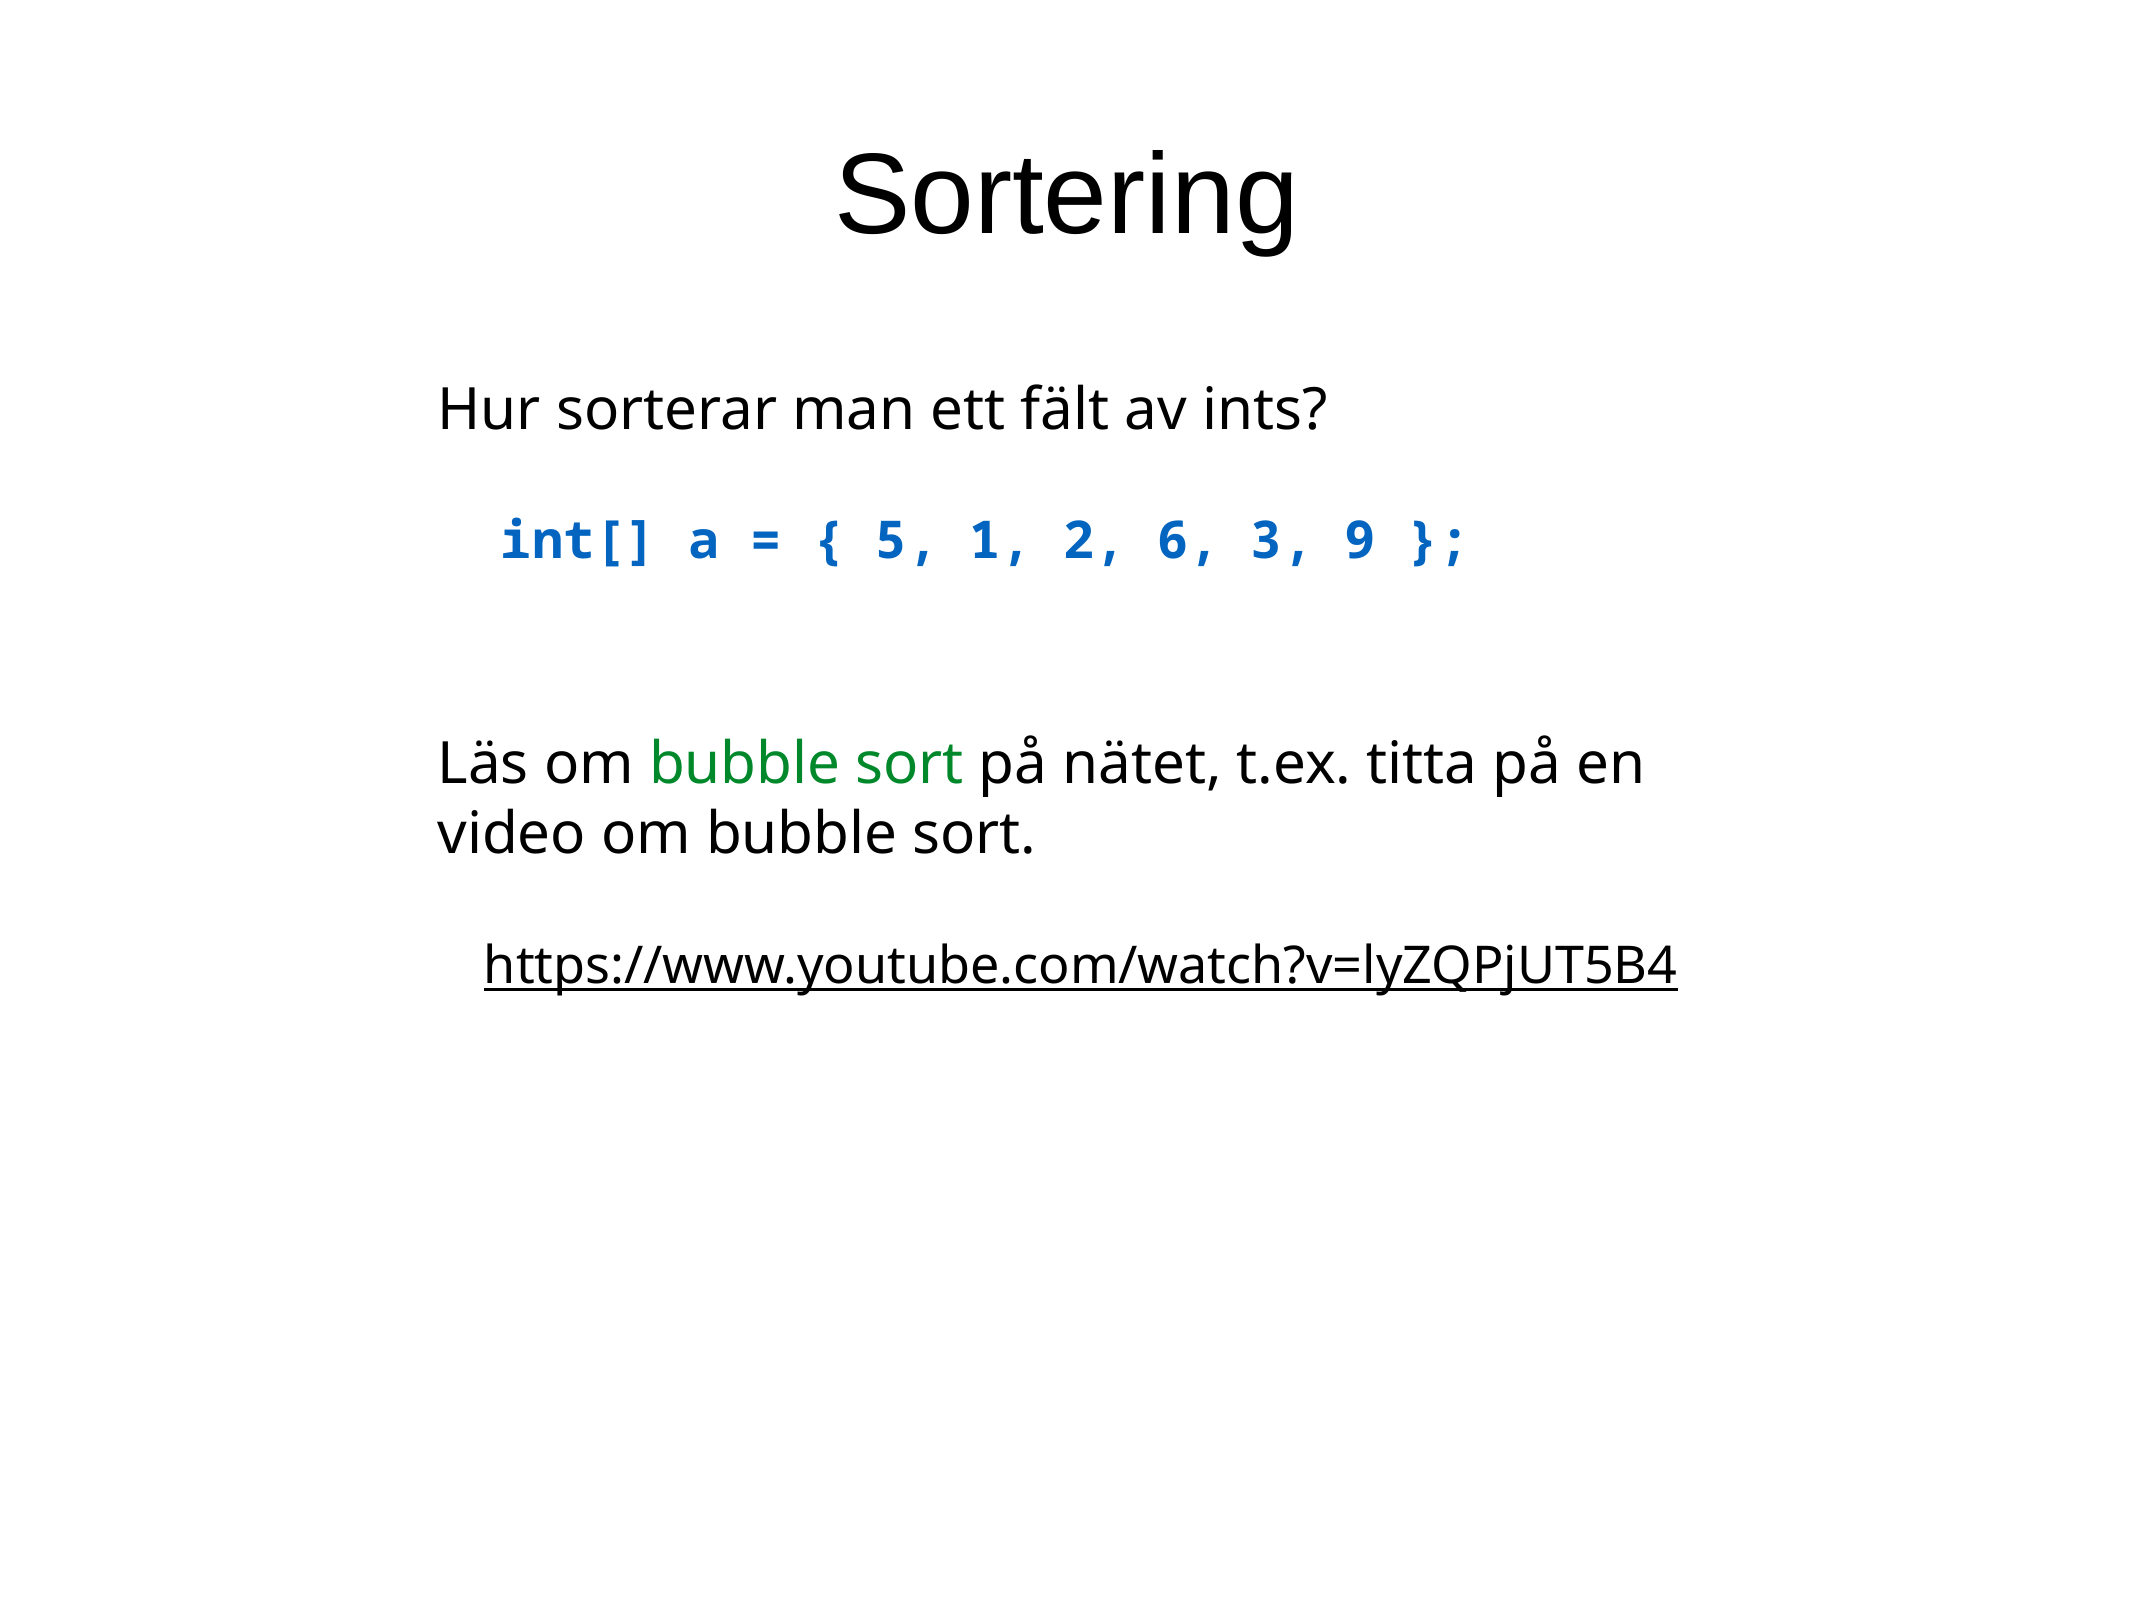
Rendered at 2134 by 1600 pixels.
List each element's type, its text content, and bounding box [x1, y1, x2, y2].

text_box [437, 724, 1930, 1007]
text_box Hur sorterar man ett fält av ints? [437, 370, 1929, 442]
text_box int[] a = { 5, 1, 2, 6, 3, 9 }; [500, 506, 2134, 570]
text_box Sortering [10, 10, 2123, 365]
